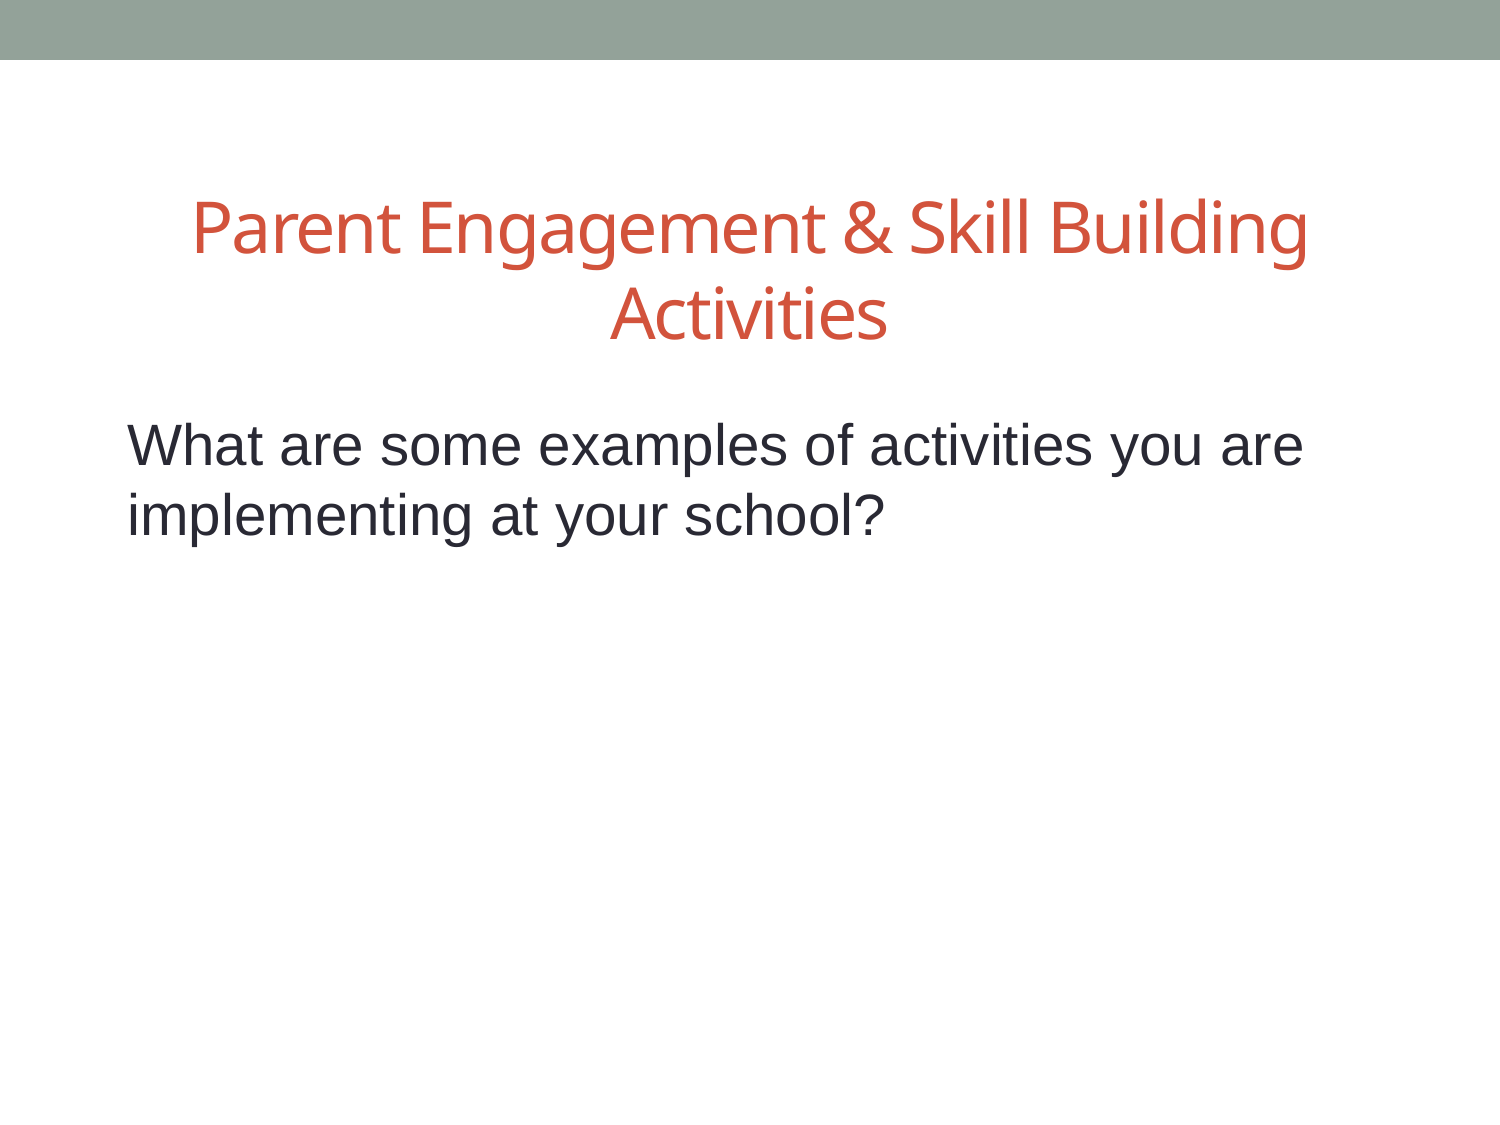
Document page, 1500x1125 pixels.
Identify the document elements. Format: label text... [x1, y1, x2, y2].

text_box What are some examples of activities you are implementing at your school? [112, 399, 1338, 555]
title Parent Engagement & Skill Building Activities [75, 87, 1425, 363]
